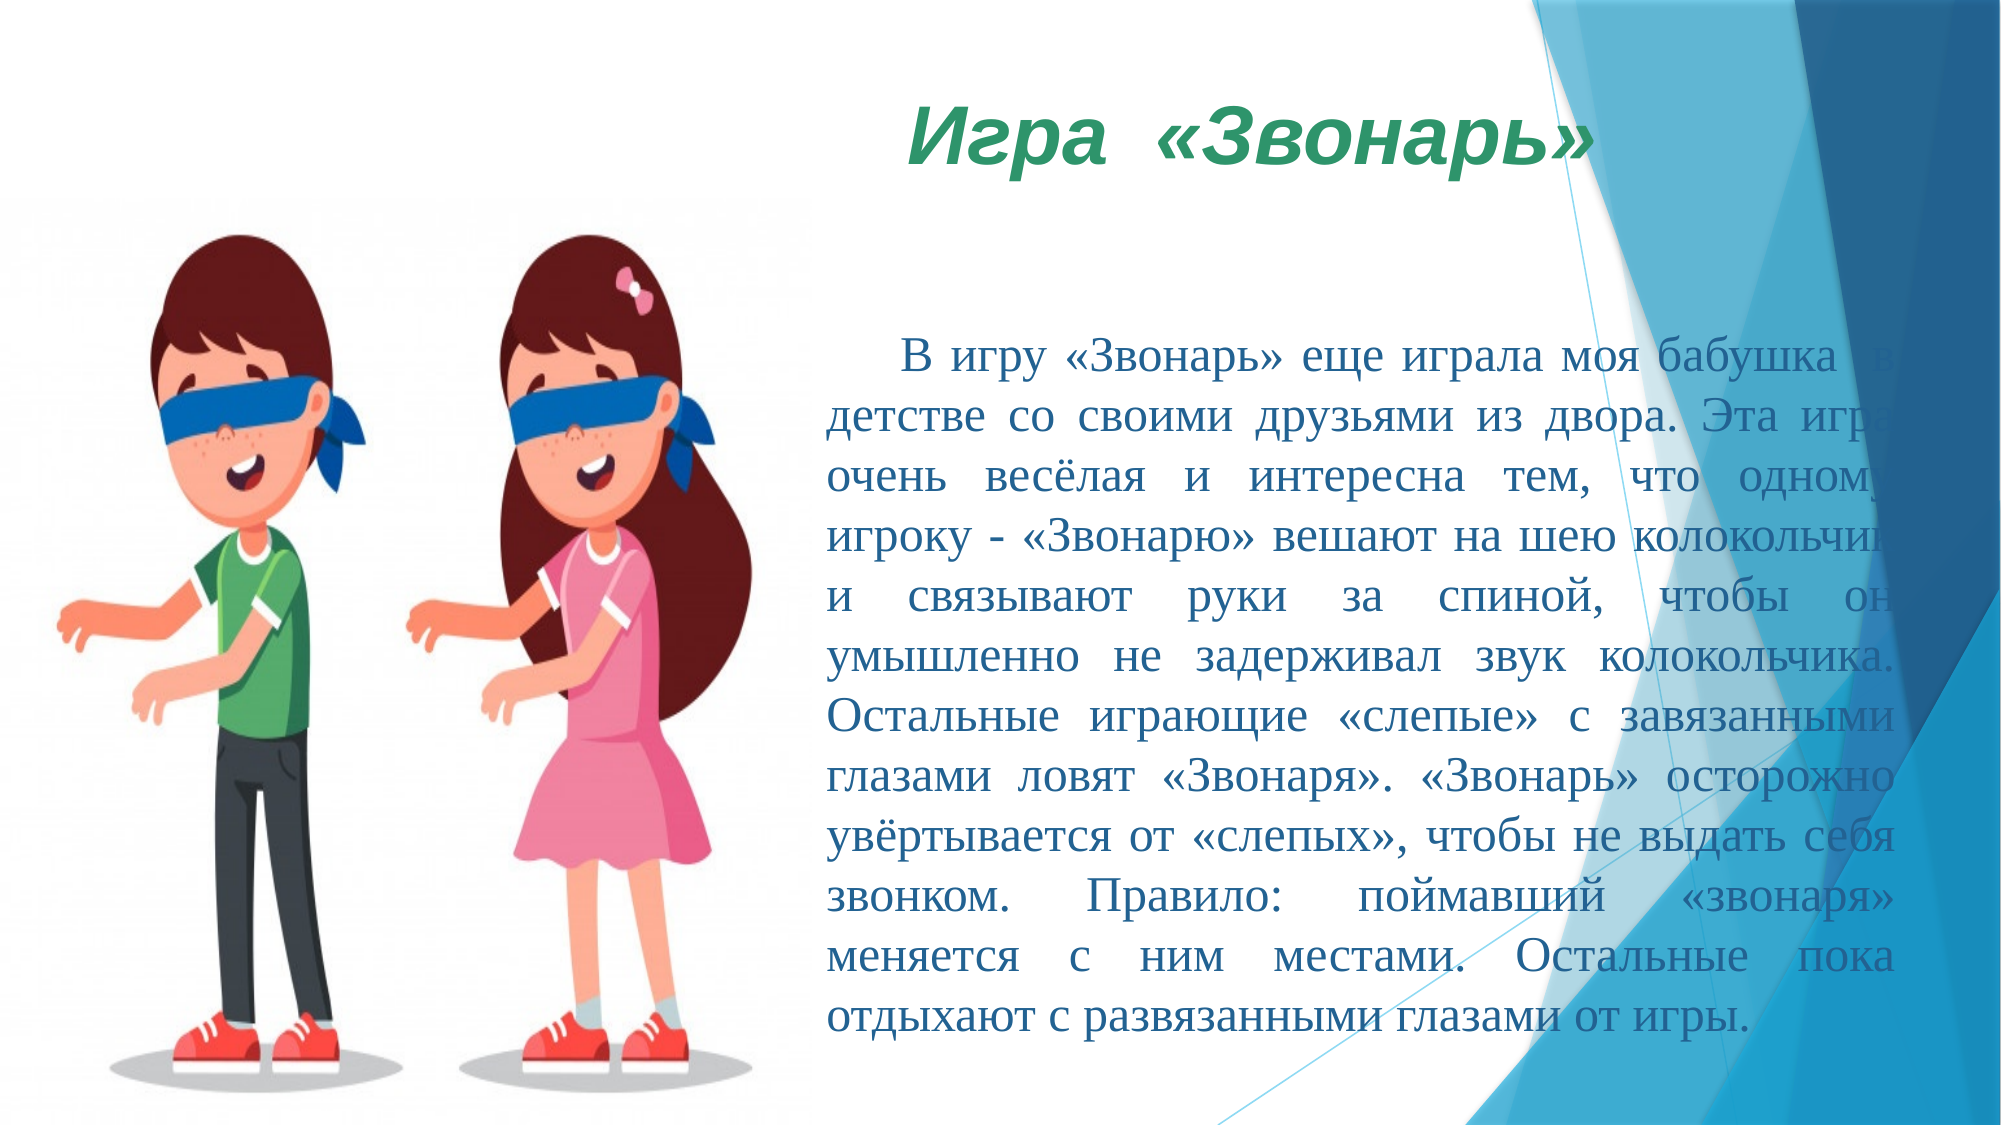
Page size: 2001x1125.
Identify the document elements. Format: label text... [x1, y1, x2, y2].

picture [0, 197, 813, 1125]
text_box В игру «Звонарь» еще играла моя бабушка в детстве со своими друзьями из двора. Эта игра очень весёлая и интересна тем, что одному игроку - «Звонарю» вешают на шею колокольчик и связывают руки за спиной, чтобы он умышленно не задерживал звук колокольчика. Остальные играющие «слепые» с завязанными глазами ловят «Звонаря». «Звонарь» осторожно увёртывается от «слепых», чтобы не выдать себя звонком. Правило: поймавший «звонаря» меняется с ним местами. Остальные пока отдыхают с развязанными глазами от игры. [811, 73, 1911, 1049]
text_box Игра «Звонарь» [32, 66, 1726, 189]
